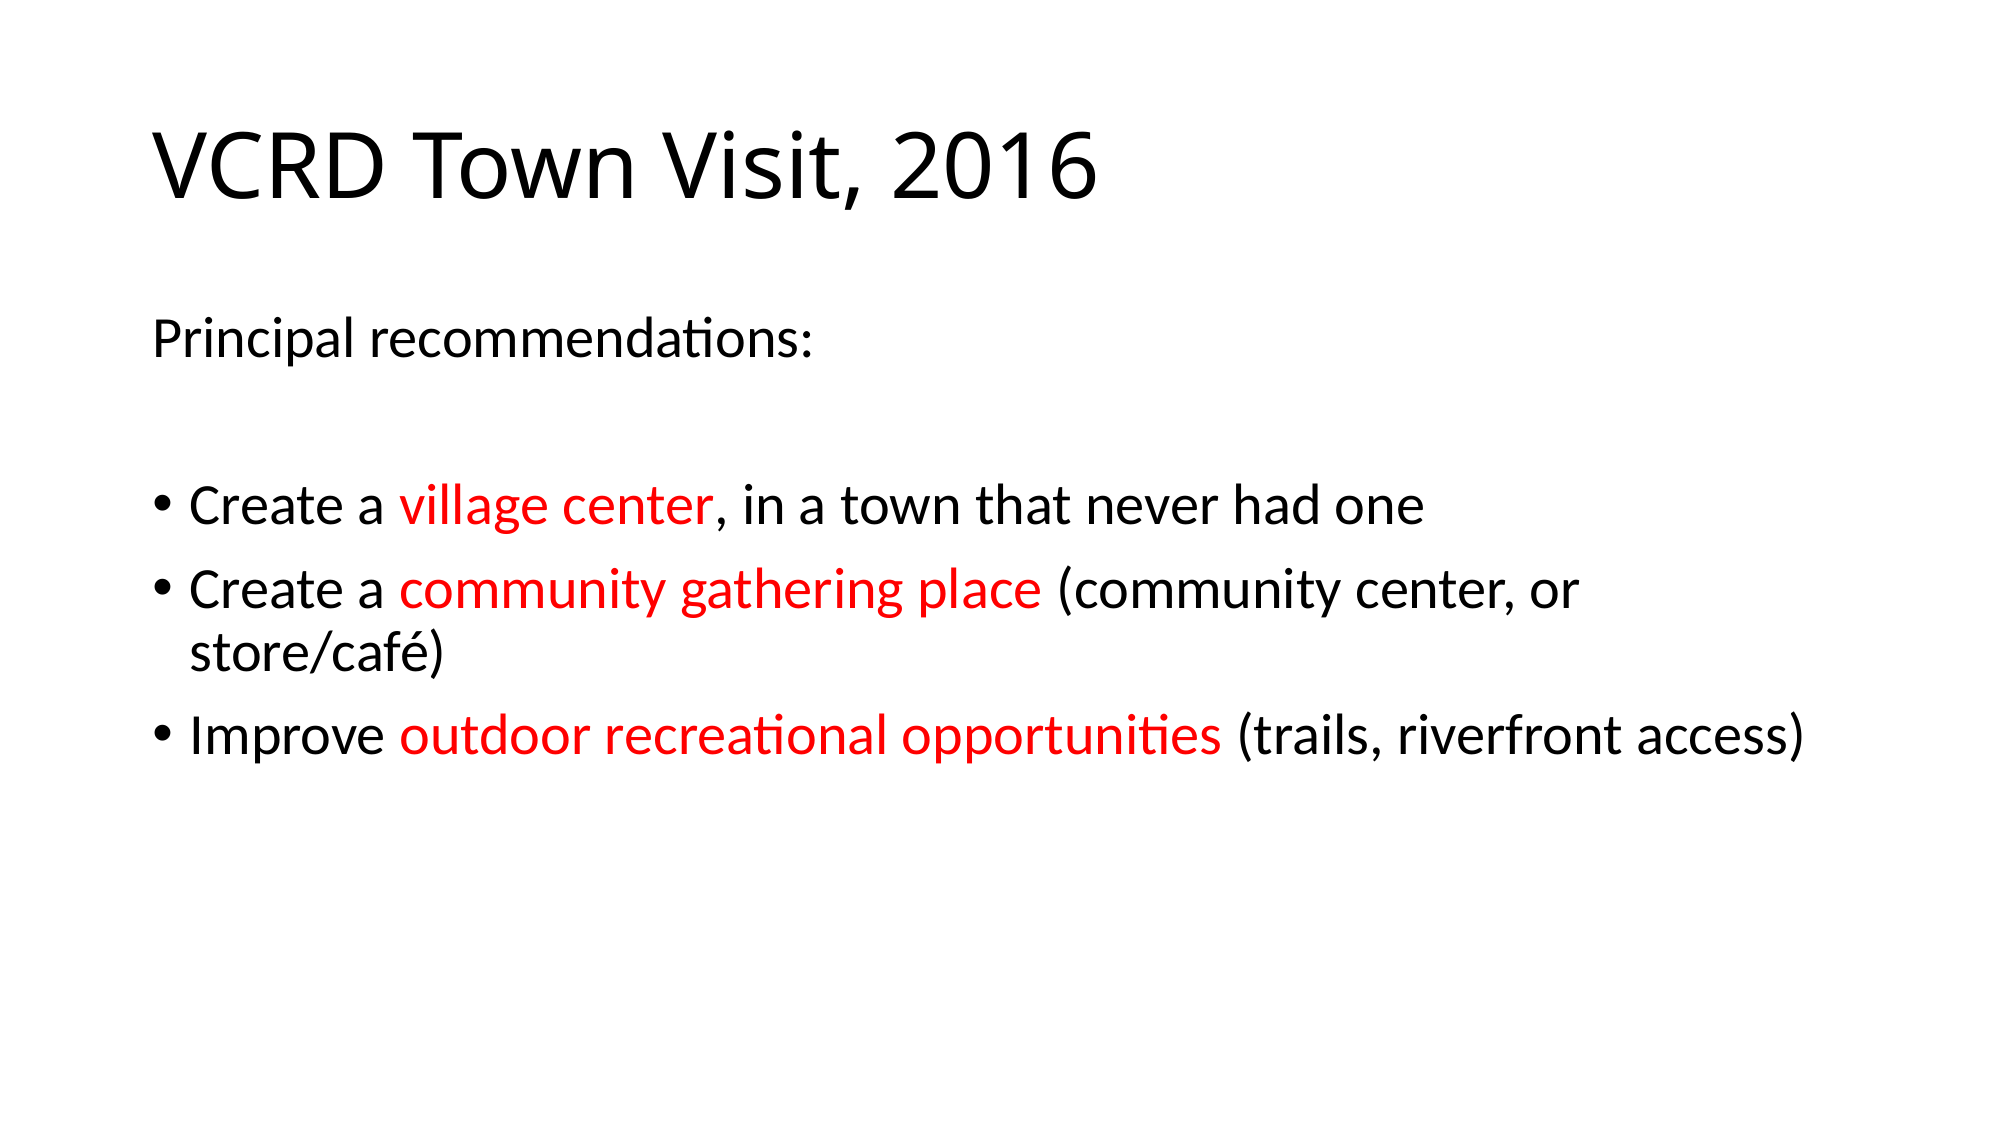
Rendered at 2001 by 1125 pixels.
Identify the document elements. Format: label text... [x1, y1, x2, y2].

list Principal recommendations: Create a village center, in a town that never had one Create a community gathering place (community center, or store/café) Improve outdoor recreational opportunities (trails, riverfront access) [137, 299, 1863, 1014]
title VCRD Town Visit, 2016 [137, 59, 1863, 278]
